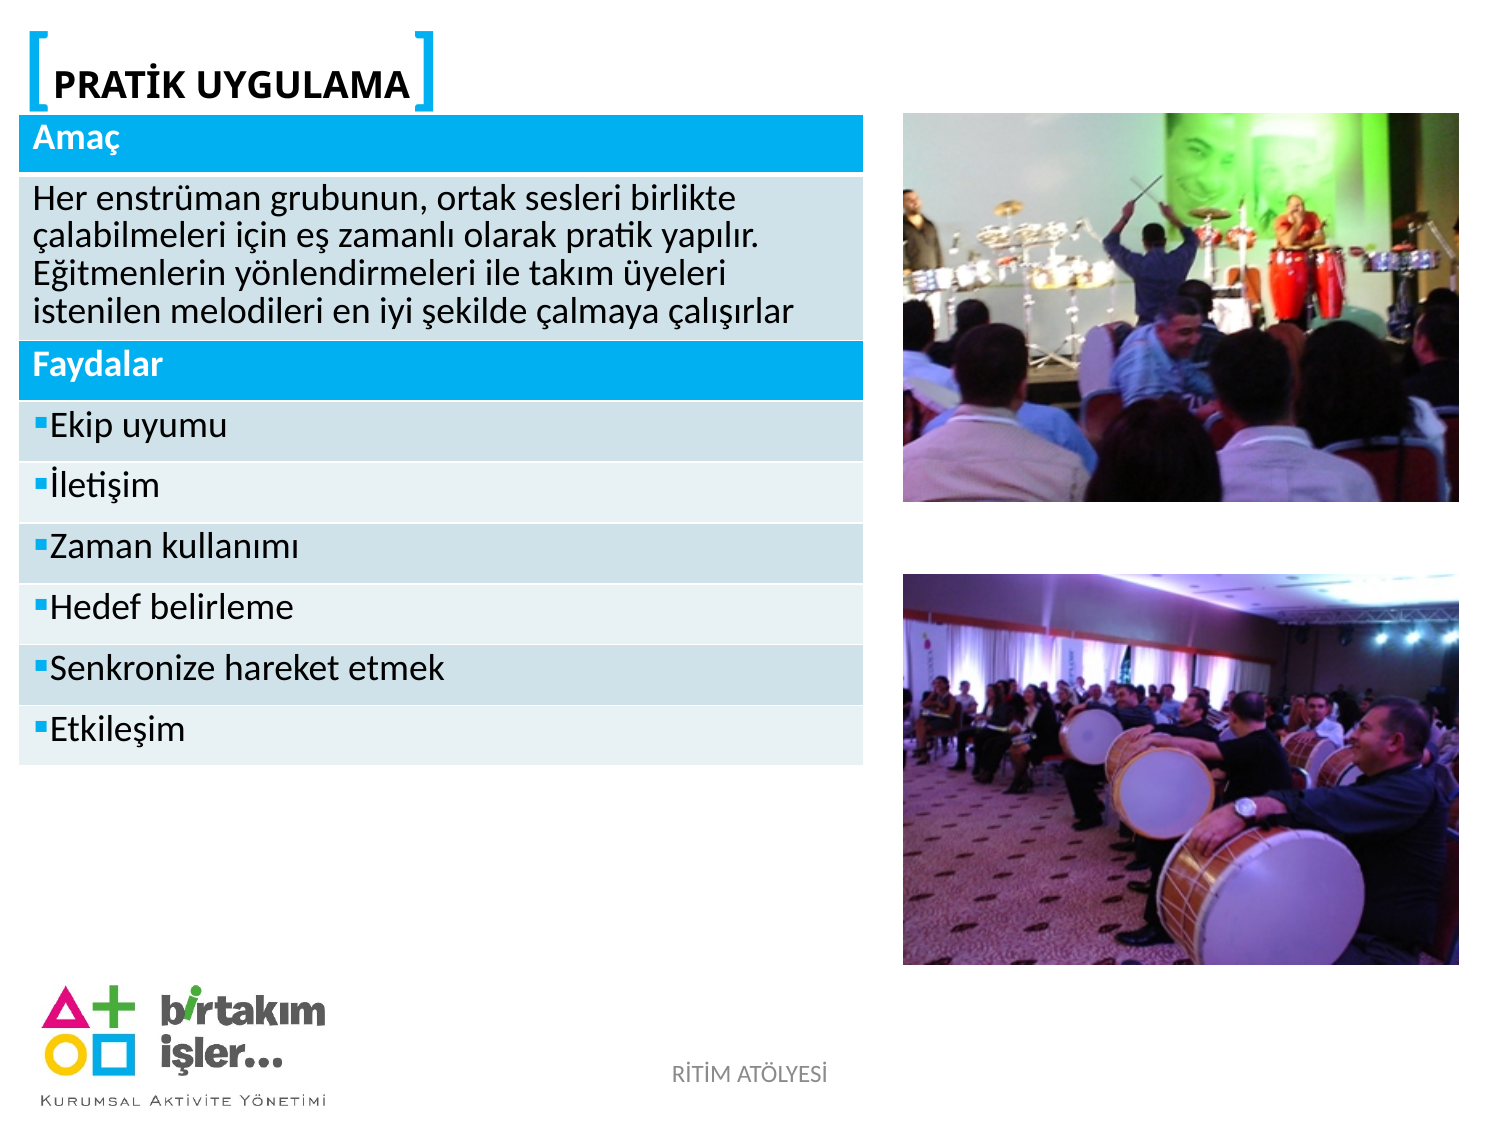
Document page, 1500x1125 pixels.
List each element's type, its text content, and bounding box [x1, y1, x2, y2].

text_box [PRATİK UYGULAMA] [8, 0, 456, 125]
table_cell Her enstrüman grubunun, ortak sesleri birlikte çalabilmeleri için eş zamanlı olarak pratik yapılır. Eğitmenlerin yönlendirmeleri ile takım üyeleri istenilen melodileri en iyi şekilde çalmaya çalışırlar [19, 177, 863, 340]
table_cell İletişim [19, 463, 863, 522]
picture [41, 985, 326, 1107]
table_cell Hedef belirleme [19, 585, 863, 644]
footer RİTİM ATÖLYESİ [512, 1042, 988, 1103]
picture [903, 113, 1459, 502]
table_cell Faydalar [19, 341, 863, 400]
table_header Amaç [19, 115, 863, 172]
table_cell Etkileşim [19, 706, 863, 765]
table_cell Zaman kullanımı [19, 524, 863, 583]
table_cell Ekip uyumu [19, 402, 863, 461]
table_cell Senkronize hareket etmek [19, 645, 863, 705]
picture [903, 574, 1459, 965]
